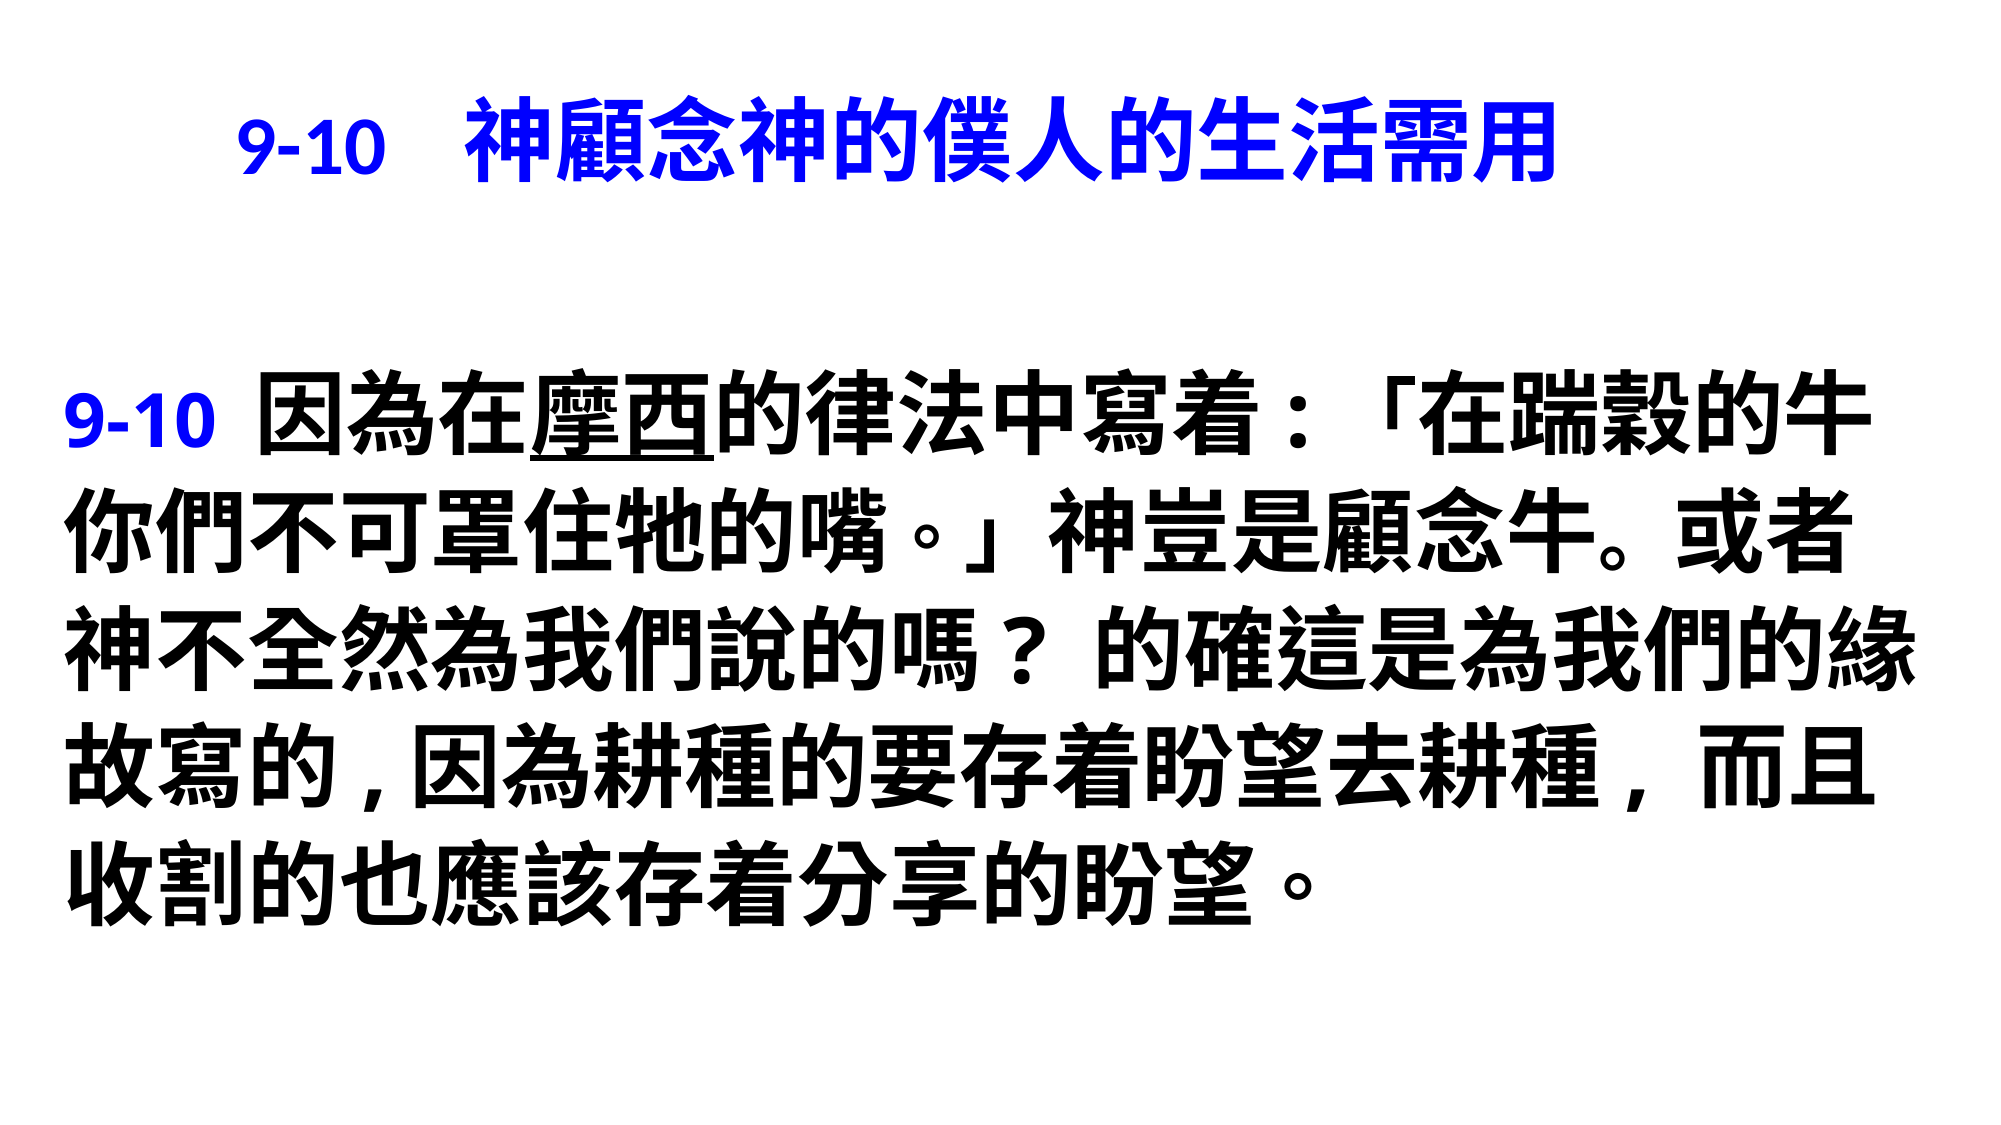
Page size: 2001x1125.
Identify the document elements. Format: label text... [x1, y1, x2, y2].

text_box 9-10 神顧念神的僕人的生活需用 [145, 76, 1580, 201]
text_box 9-10 因為在摩西的律法中寫着:「在踹穀的牛你們不可罩住牠的嘴。」神豈是顧念牛。或者神不全然為我們說的嗎? 的確這是為我們的緣故寫的,因為耕種的要存着盼望去耕種, 而且收割的也應該存着分享的盼望。 [49, 341, 1951, 944]
